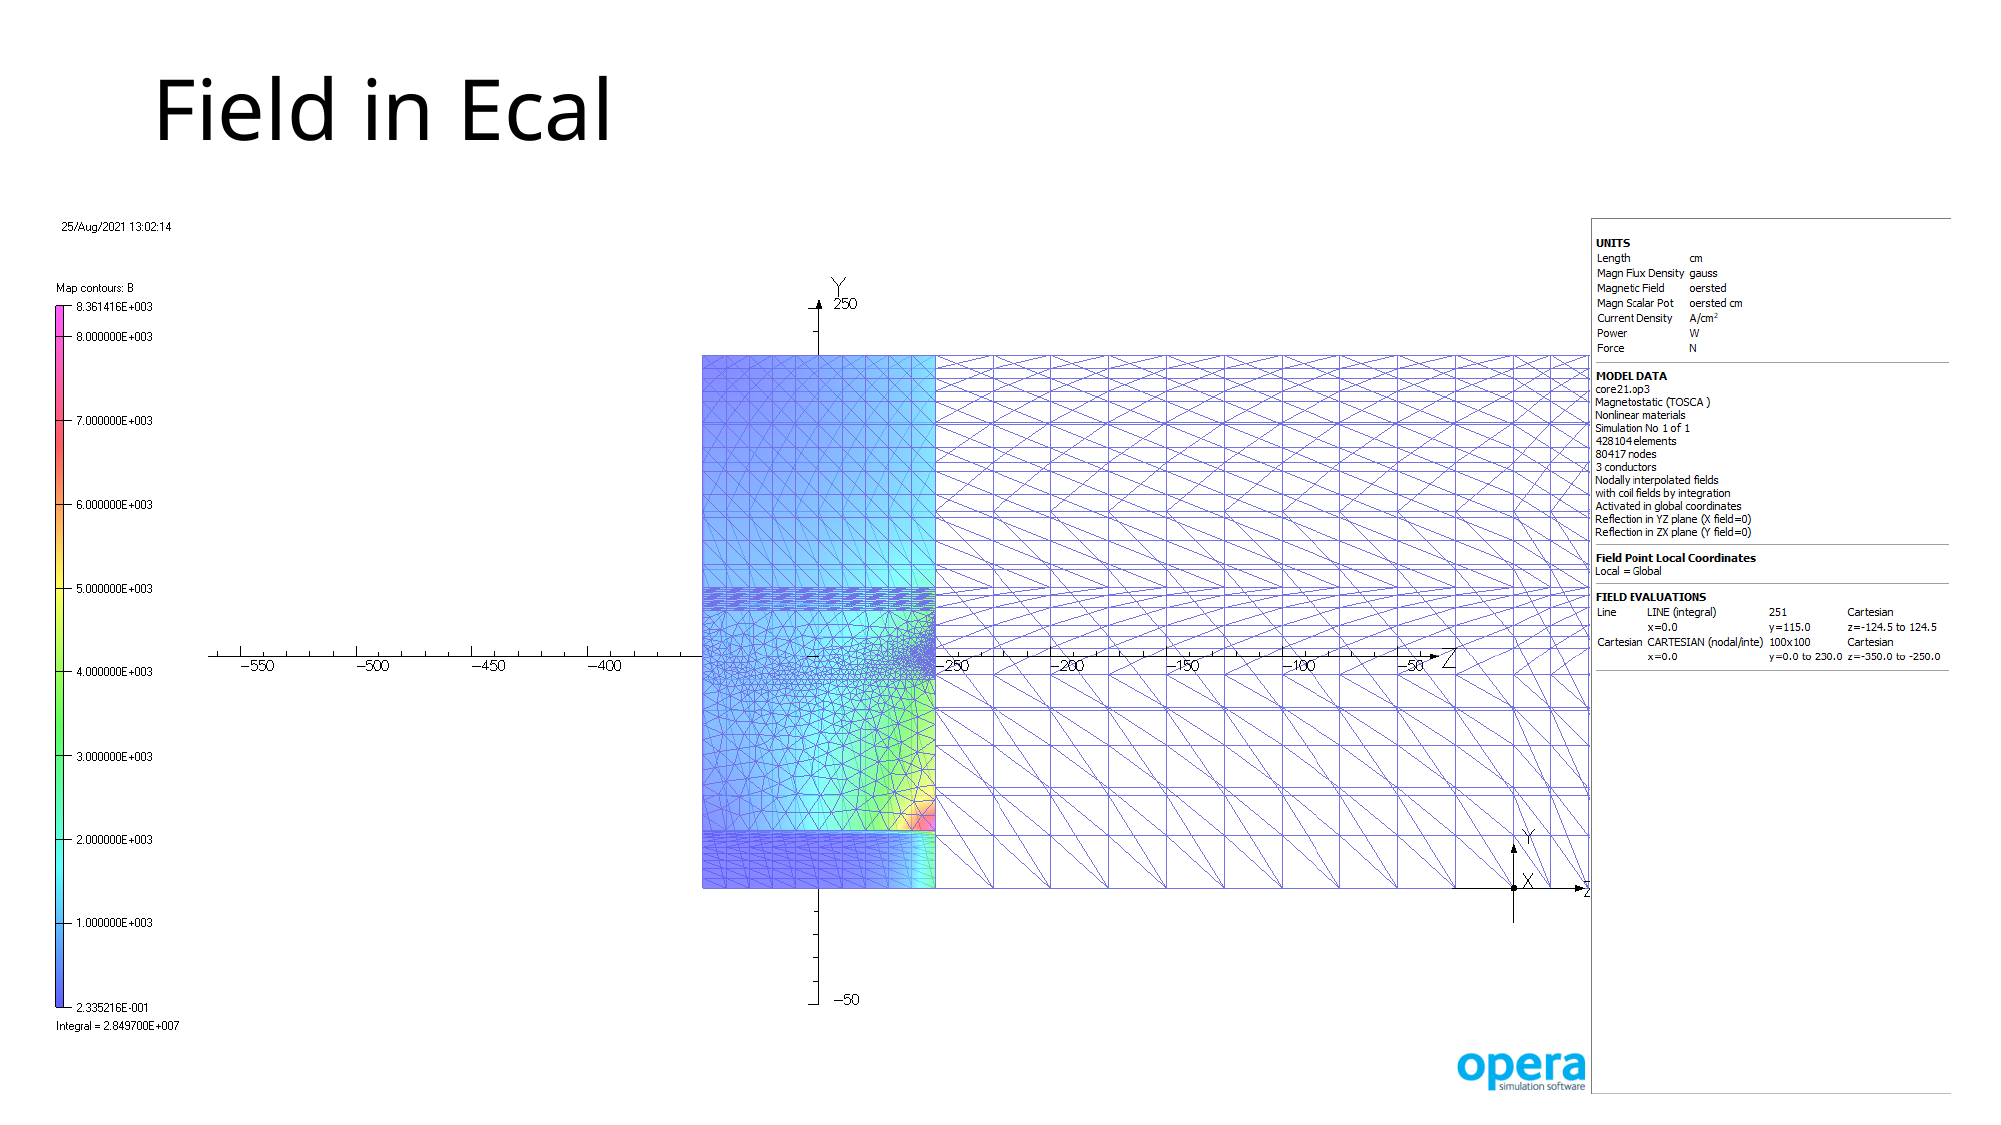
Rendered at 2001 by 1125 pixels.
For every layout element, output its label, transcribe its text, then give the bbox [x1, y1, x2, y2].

title Field in Ecal [137, 59, 1863, 167]
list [48, 218, 1951, 1094]
